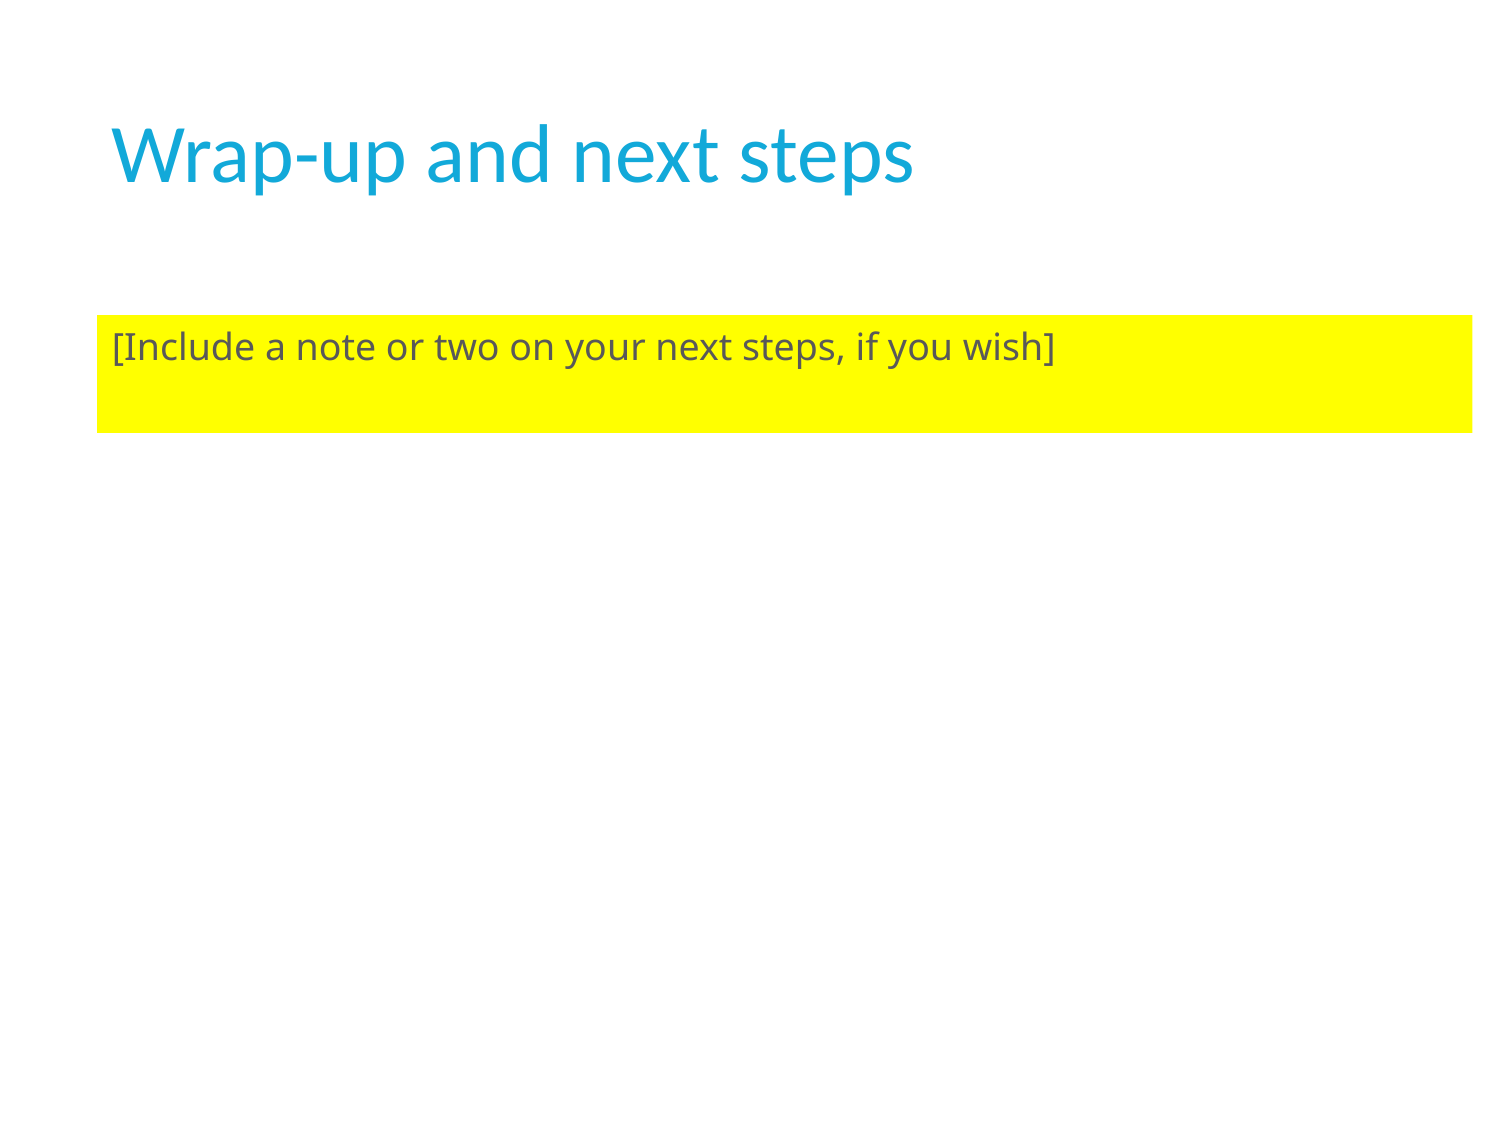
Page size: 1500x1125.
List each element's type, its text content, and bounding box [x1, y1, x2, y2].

list [Include a note or two on your next steps, if you wish] [97, 315, 1473, 433]
title Wrap-up and next steps [97, 91, 1388, 210]
